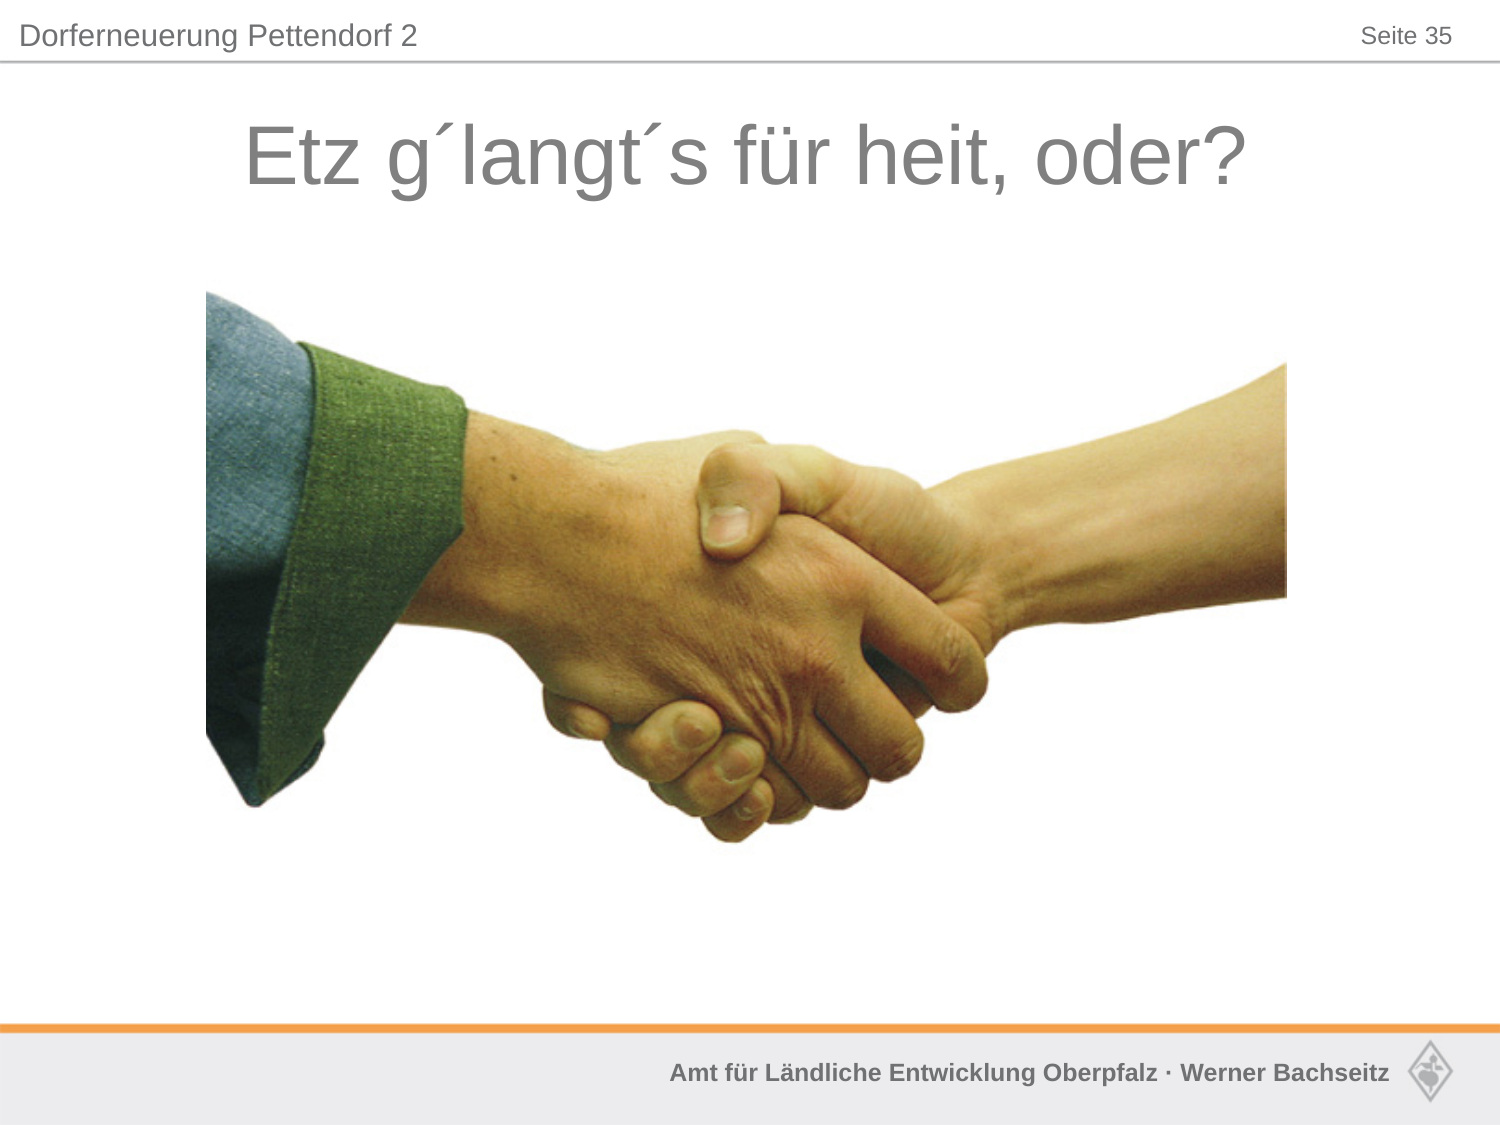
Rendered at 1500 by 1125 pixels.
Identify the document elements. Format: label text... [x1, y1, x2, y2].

text_box Etz g´langt´s für heit, oder? [91, 93, 1400, 209]
picture [0, 0, 1500, 1125]
